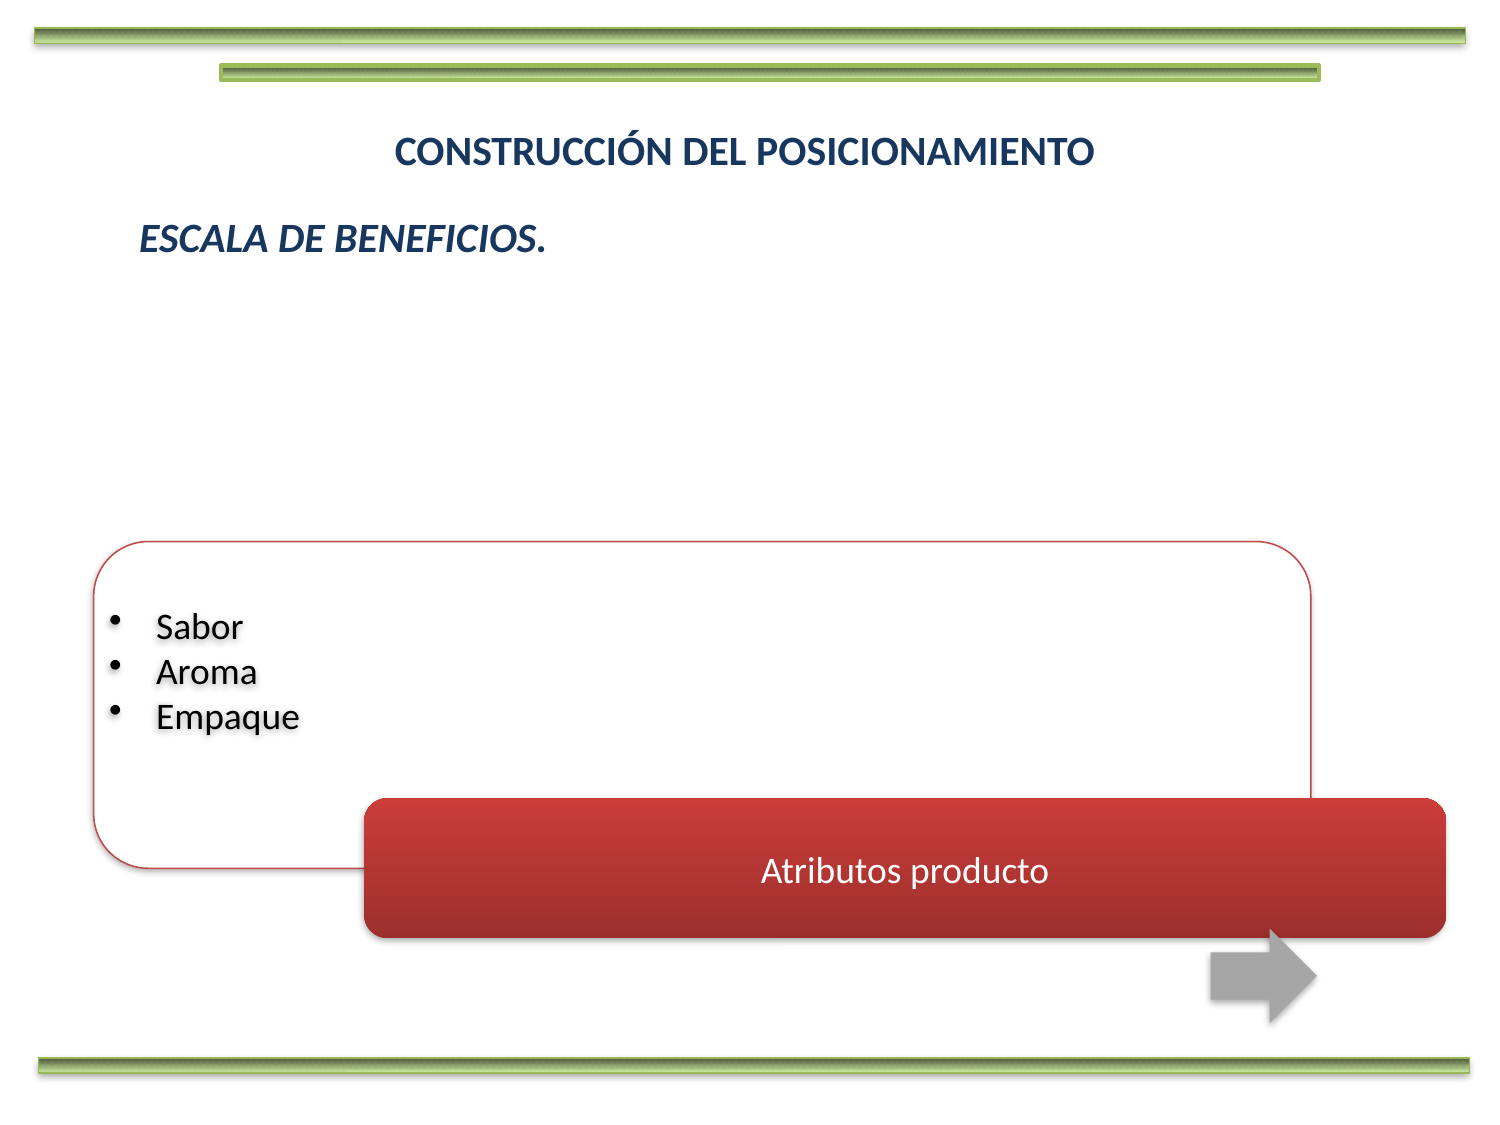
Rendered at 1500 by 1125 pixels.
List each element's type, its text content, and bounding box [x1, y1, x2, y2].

text_box [1210, 947, 1317, 1024]
picture [222, 67, 1318, 79]
text_box Construcción del posicionamiento [259, 116, 1240, 182]
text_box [93, 271, 1447, 939]
picture [38, 1058, 1469, 1073]
picture [34, 28, 1465, 43]
text_box Escala de beneficios. [35, 203, 662, 269]
